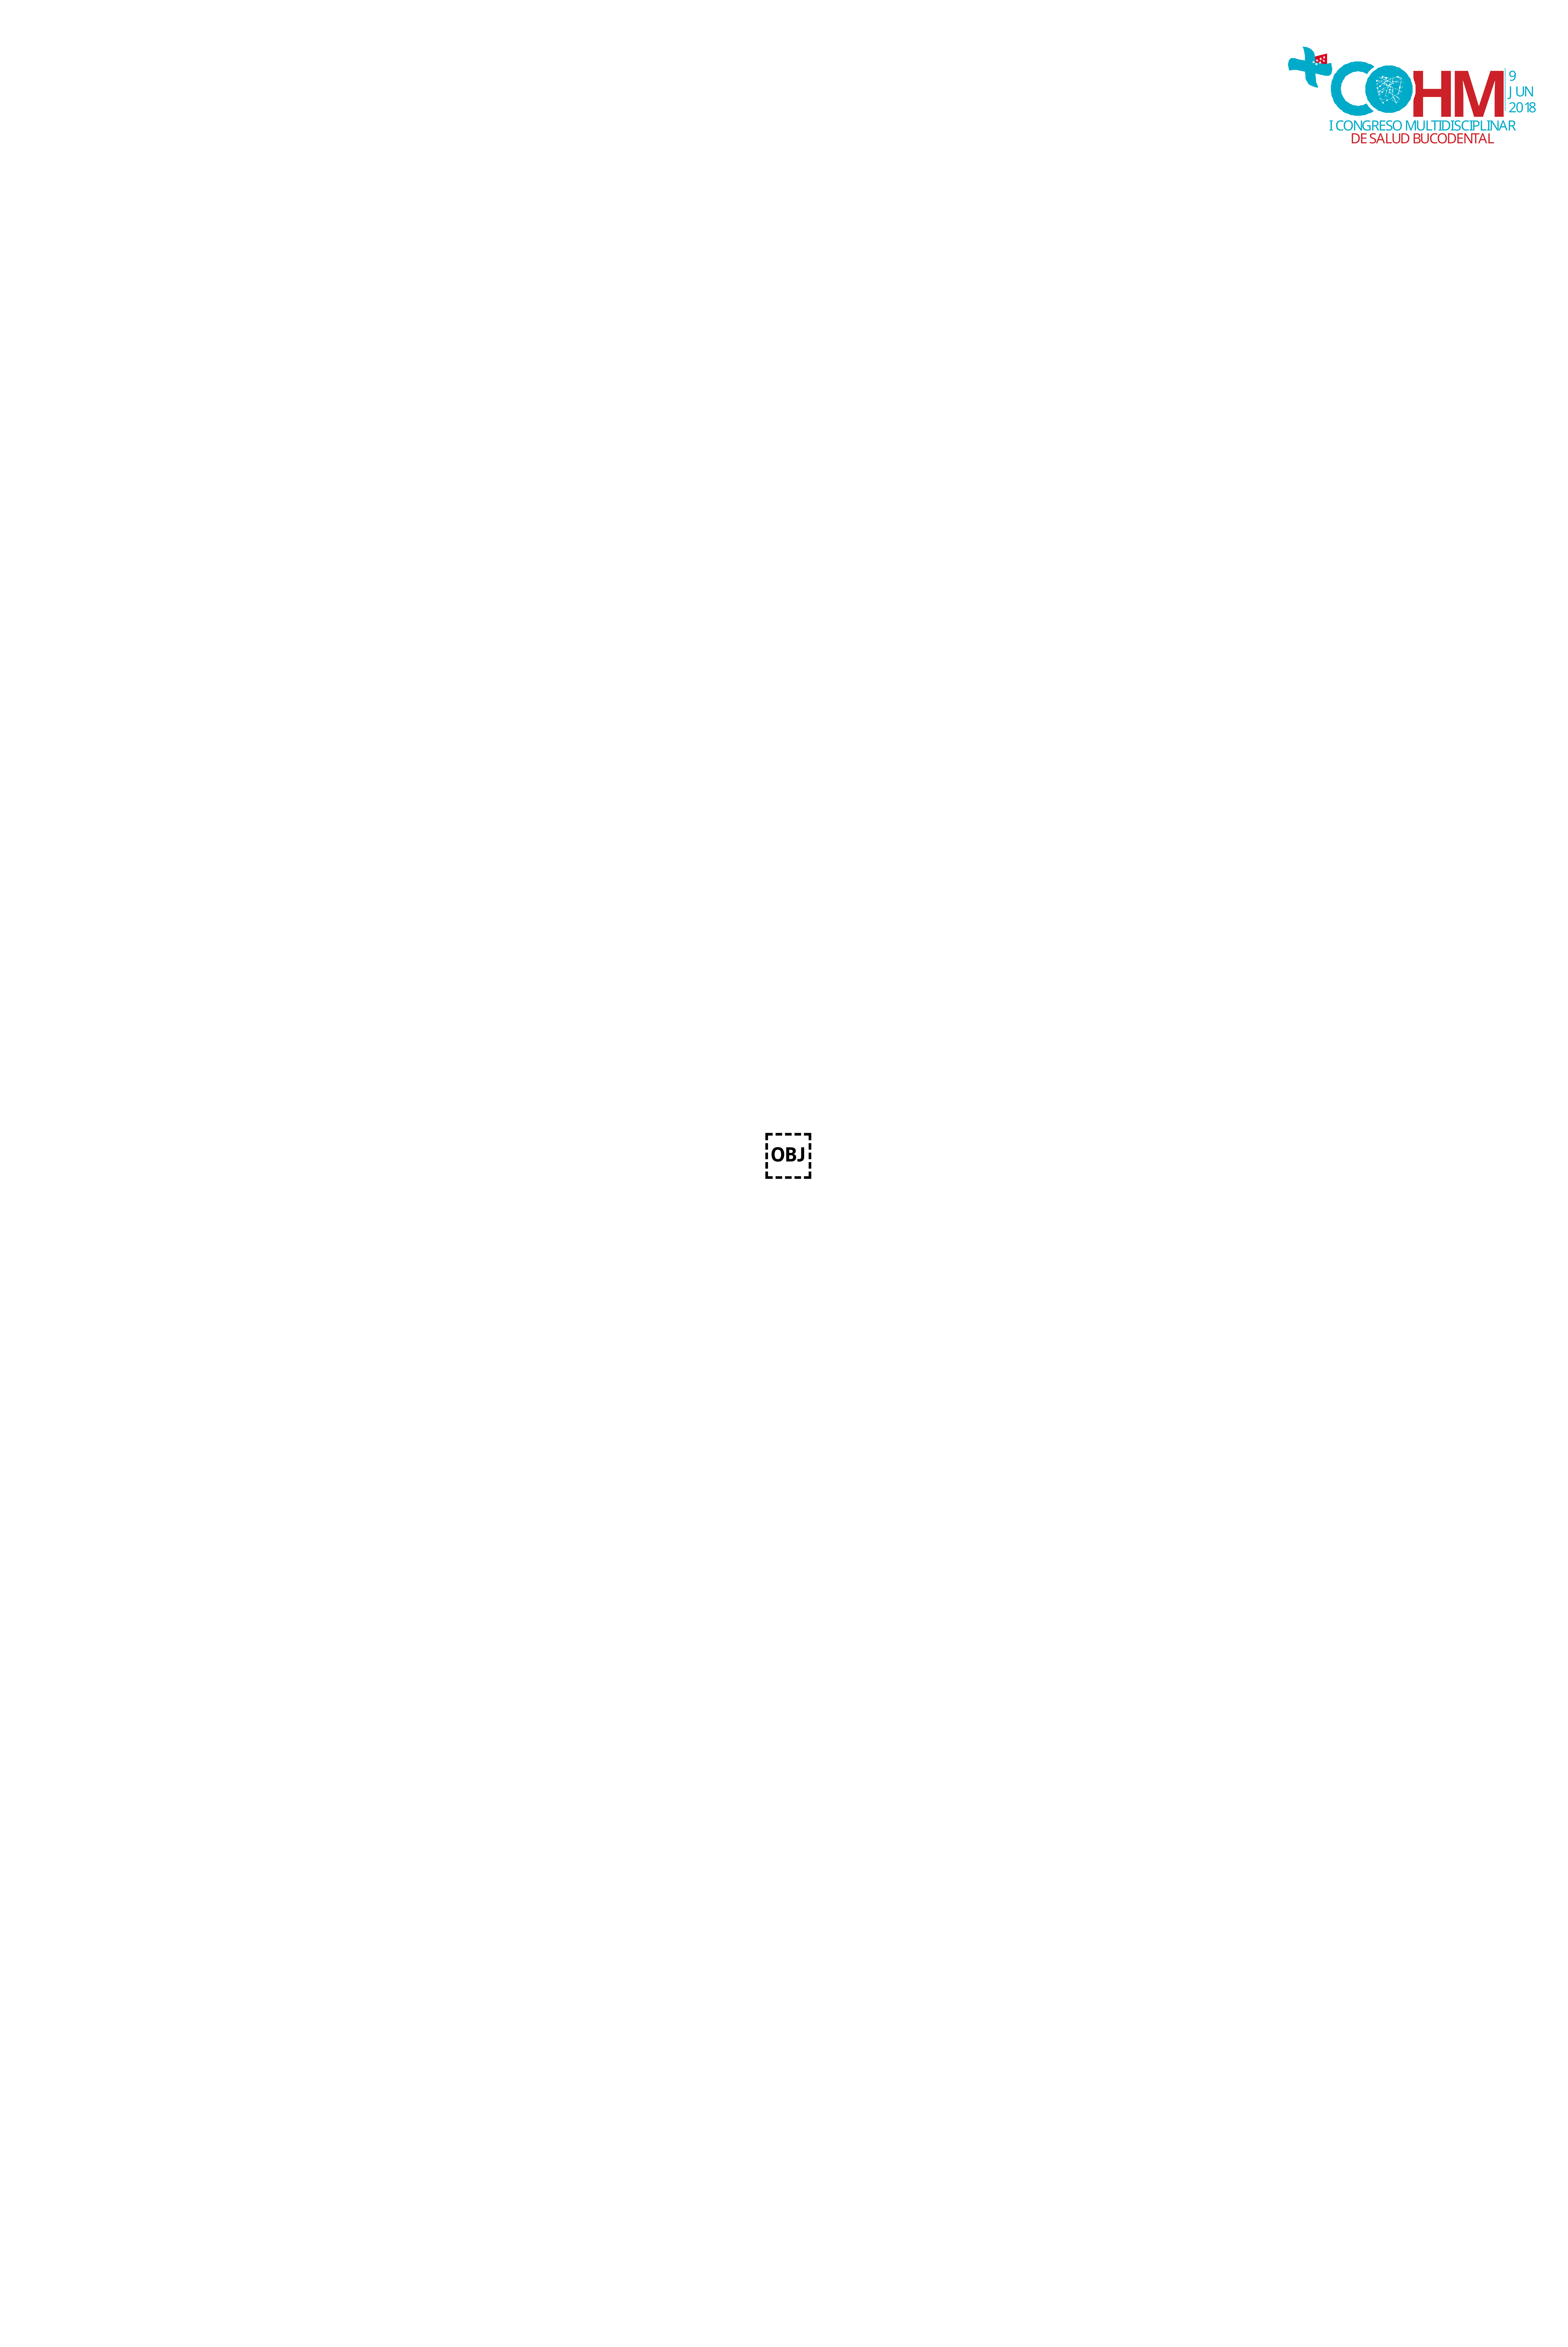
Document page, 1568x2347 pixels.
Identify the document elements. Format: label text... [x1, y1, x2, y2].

picture [1254, 39, 1550, 146]
text_box ￼ [743, 1110, 833, 1190]
